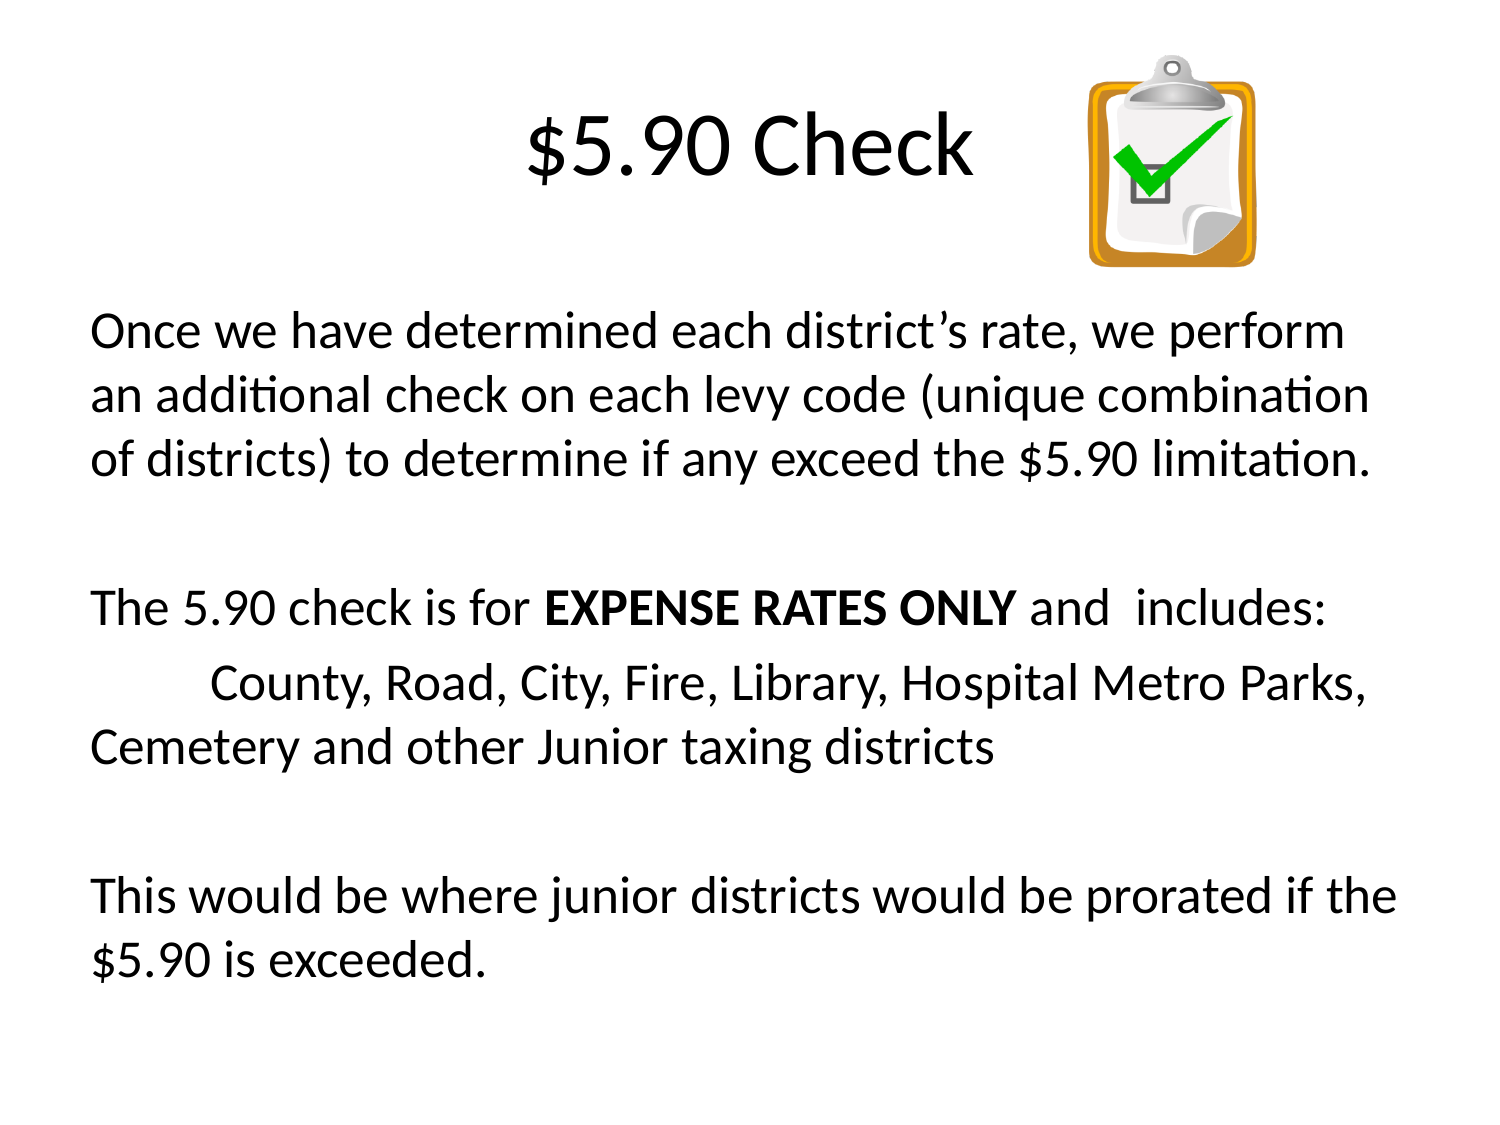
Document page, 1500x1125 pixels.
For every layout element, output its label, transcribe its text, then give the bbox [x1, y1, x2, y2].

picture [1087, 52, 1258, 269]
title $5.90 Check [75, 45, 1425, 233]
list Once we have determined each district’s rate, we perform an additional check on each levy code (unique combination of districts) to determine if any exceed the $5.90 limitation. The 5.90 check is for EXPENSE RATES ONLY and includes: County, Road, City, Fire, Library, Hospital Metro Parks, Cemetery and other Junior taxing districts This would be where junior districts would be prorated if the $5.90 is exceeded. [75, 287, 1425, 1050]
